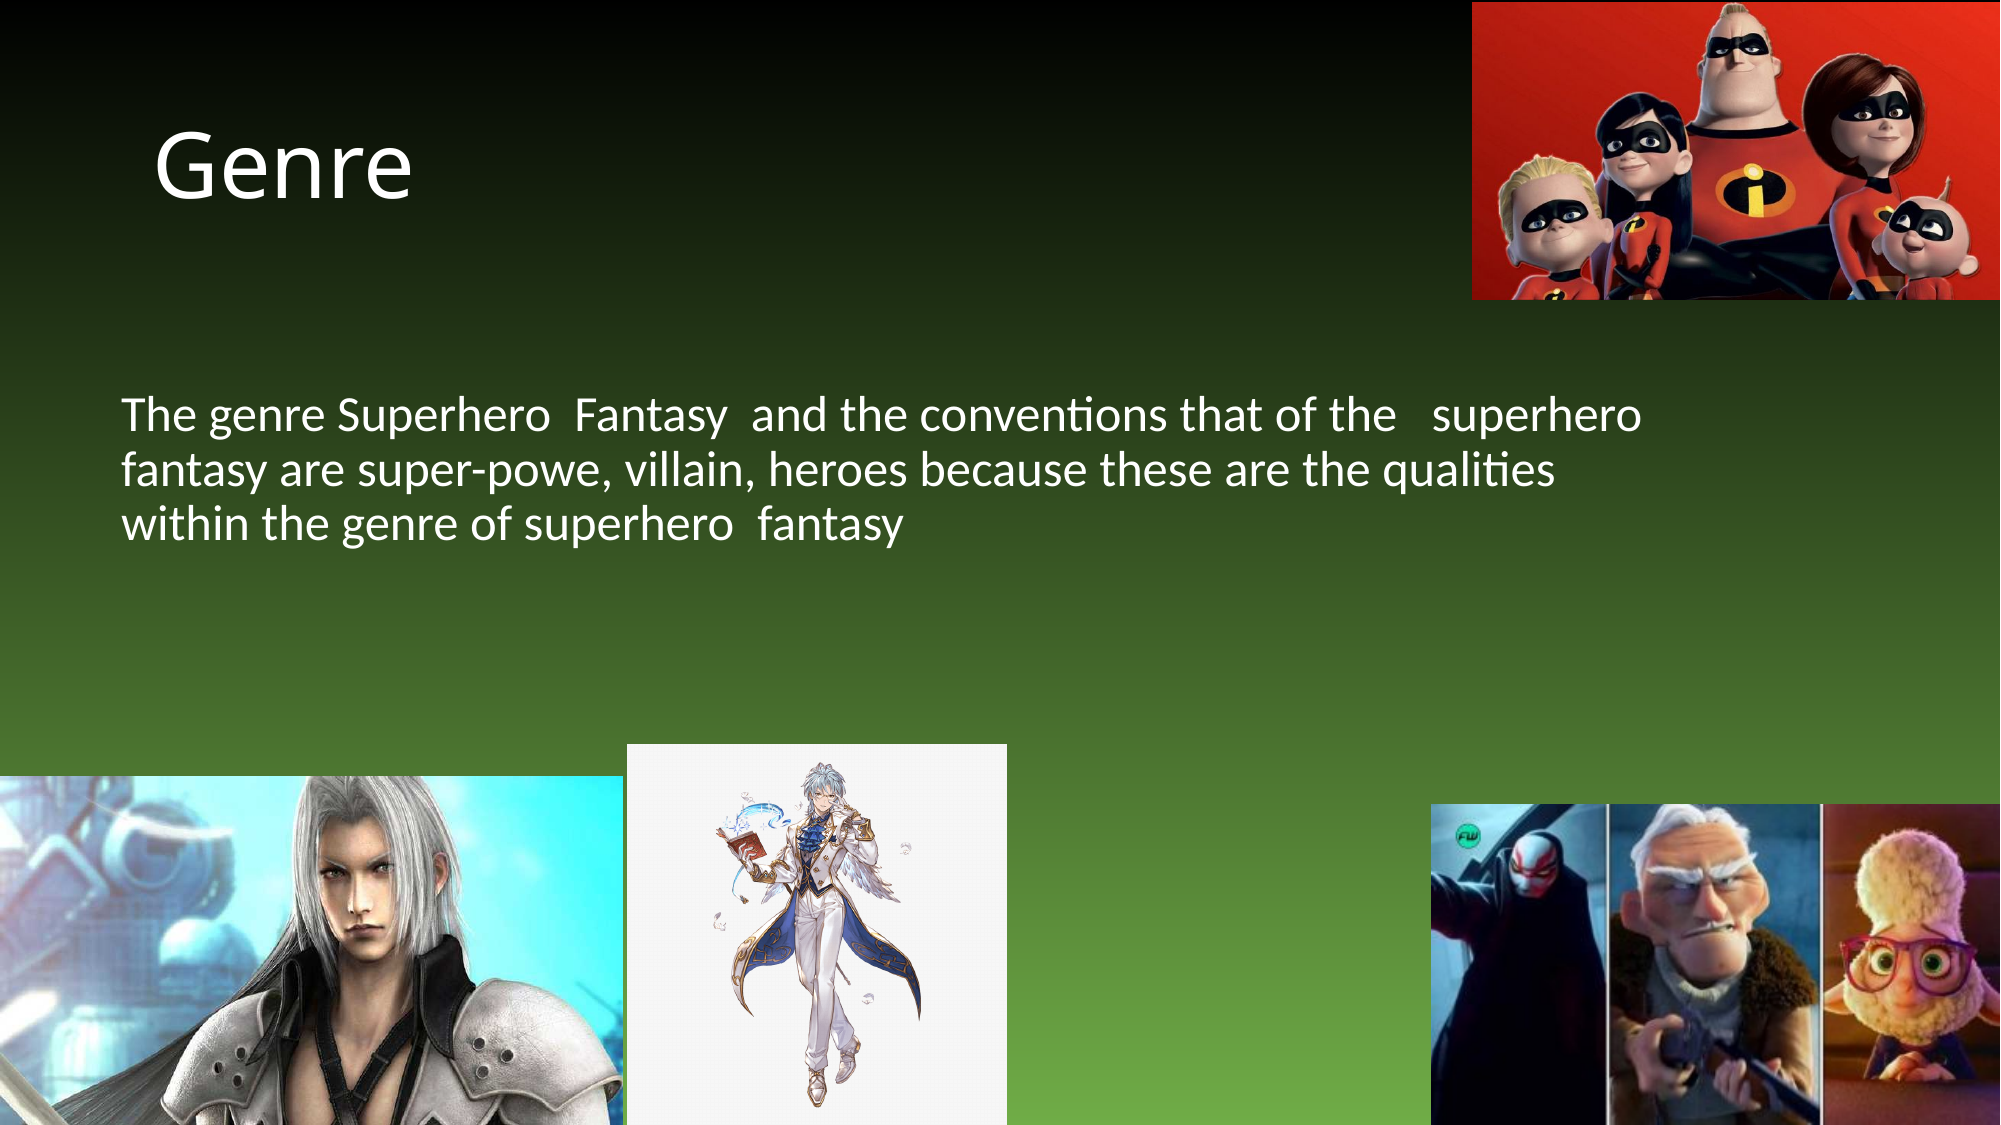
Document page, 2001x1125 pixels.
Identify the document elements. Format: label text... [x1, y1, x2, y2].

list The genre Superhero Fantasy and the conventions that of the superhero fantasy are super-powe, villain, heroes because these are the qualities within the genre of superhero fantasy [105, 380, 1662, 560]
picture [1472, 2, 2000, 300]
picture [0, 776, 623, 1125]
picture [1431, 804, 2000, 1125]
title Genre [137, 59, 446, 278]
picture [627, 744, 1007, 1125]
